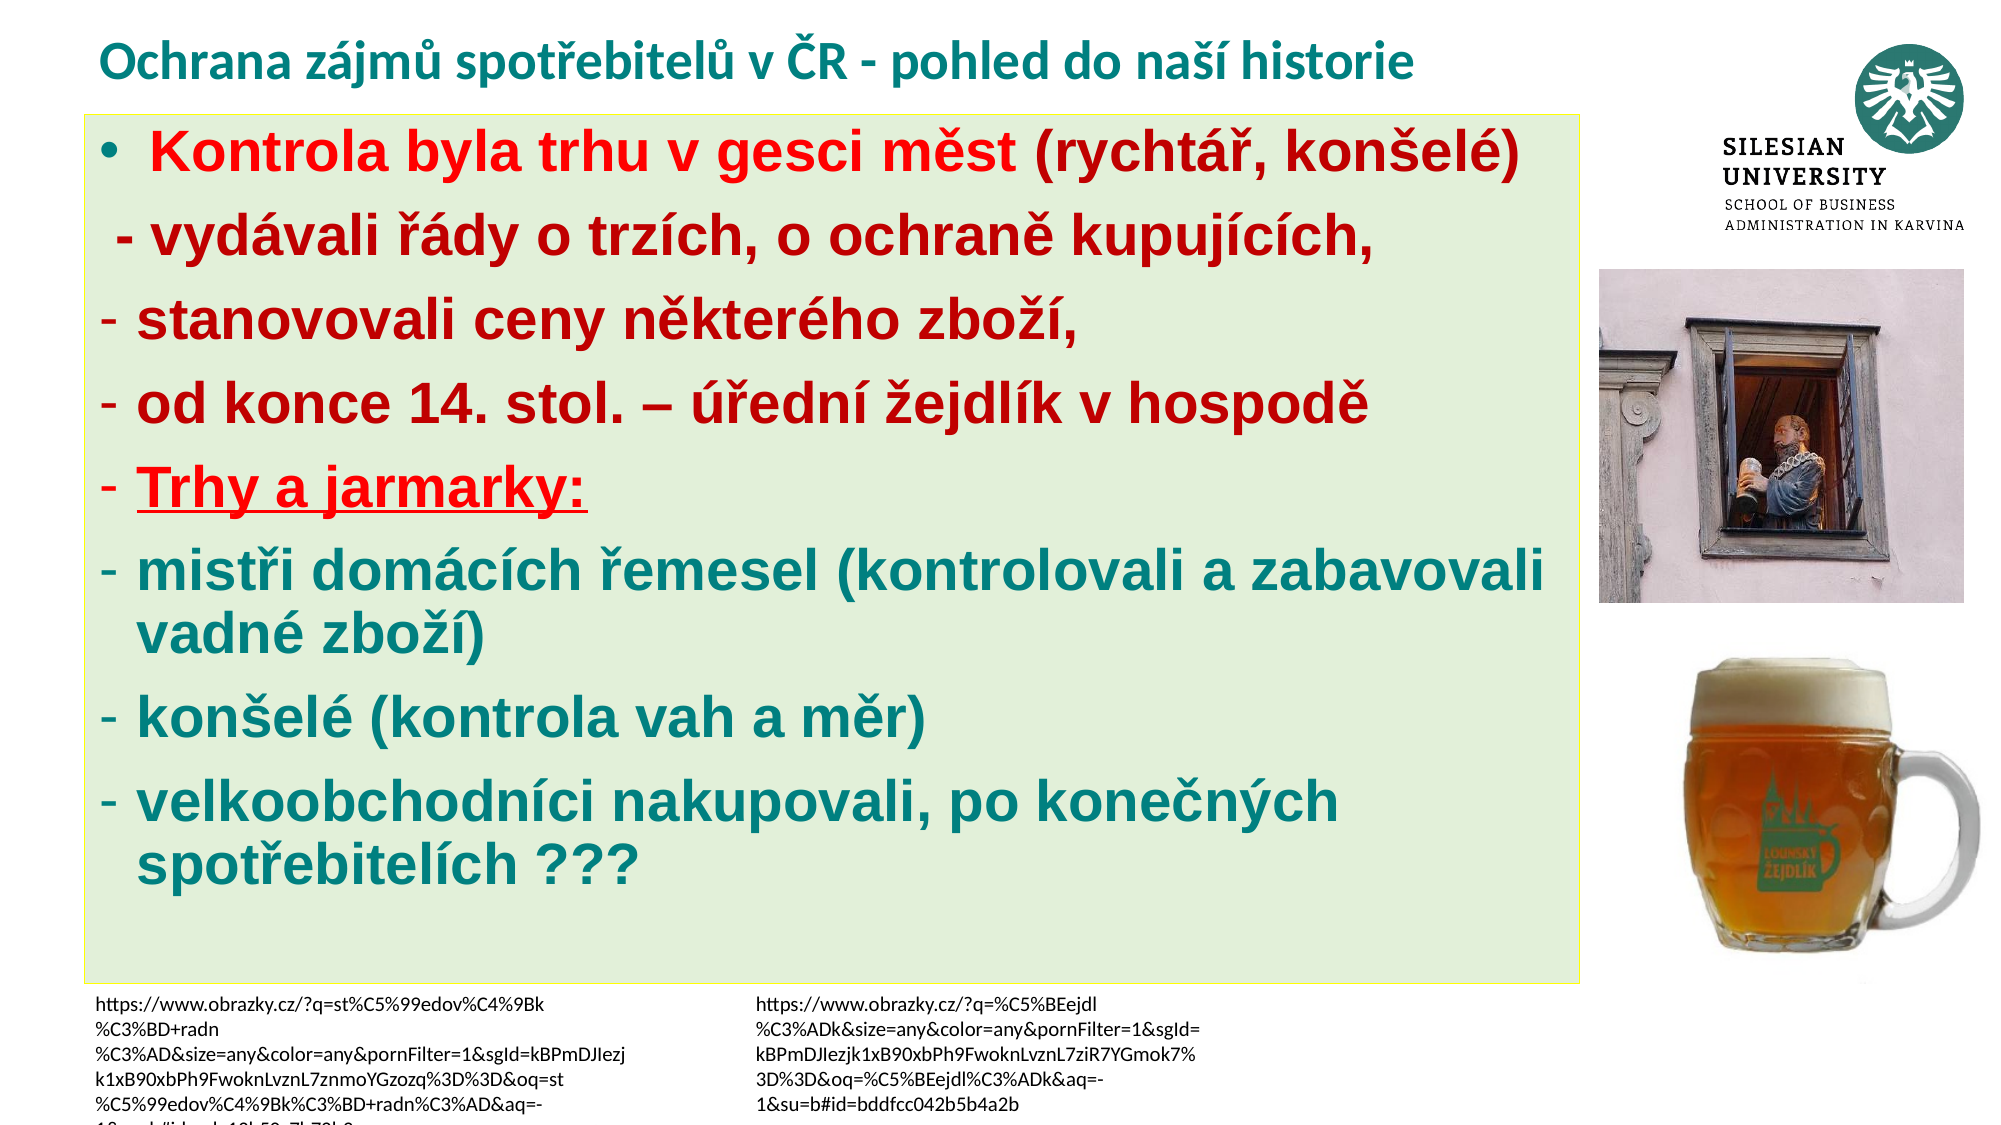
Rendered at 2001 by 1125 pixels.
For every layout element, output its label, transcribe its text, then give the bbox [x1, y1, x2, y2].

text_box https://www.obrazky.cz/?q=st%C5%99edov%C4%9Bk%C3%BD+radn%C3%AD&size=any&color=any&pornFilter=1&sgId=kBPmDJIezjk1xB90xbPh9FwoknLvznL7znmoYGzozq%3D%3D&oq=st%C5%99edov%C4%9Bk%C3%BD+radn%C3%AD&aq=-1&su=b#id=ada13b50c7b72b3a [80, 983, 644, 1125]
text_box Ochrana zájmů spotřebitelů v ČR - pohled do naší historie [84, 9, 1563, 114]
list Kontrola byla trhu v gesci měst (rychtář, konšelé) - vydávali řády o trzích, o ochraně kupujících, stanovovali ceny některého zboží, od konce 14. stol. – úřední žejdlík v hospodě Trhy a jarmarky: mistři domácích řemesel (kontrolovali a zabavovali vadné zboží) konšelé (kontrola vah a měr) velkoobchodníci nakupovali, po konečných spotřebitelích ??? (Viz předmět Marketing) [84, 114, 1580, 984]
picture [1599, 269, 1964, 603]
picture [1723, 44, 1964, 230]
picture [1582, 642, 2000, 984]
text_box https://www.obrazky.cz/?q=%C5%BEejdl%C3%ADk&size=any&color=any&pornFilter=1&sgId=kBPmDJIezjk1xB90xbPh9FwoknLvznL7ziR7YGmok7%3D%3D&oq=%C5%BEejdl%C3%ADk&aq=-1&su=b#id=bddfcc042b5b4a2b [741, 983, 1216, 1124]
